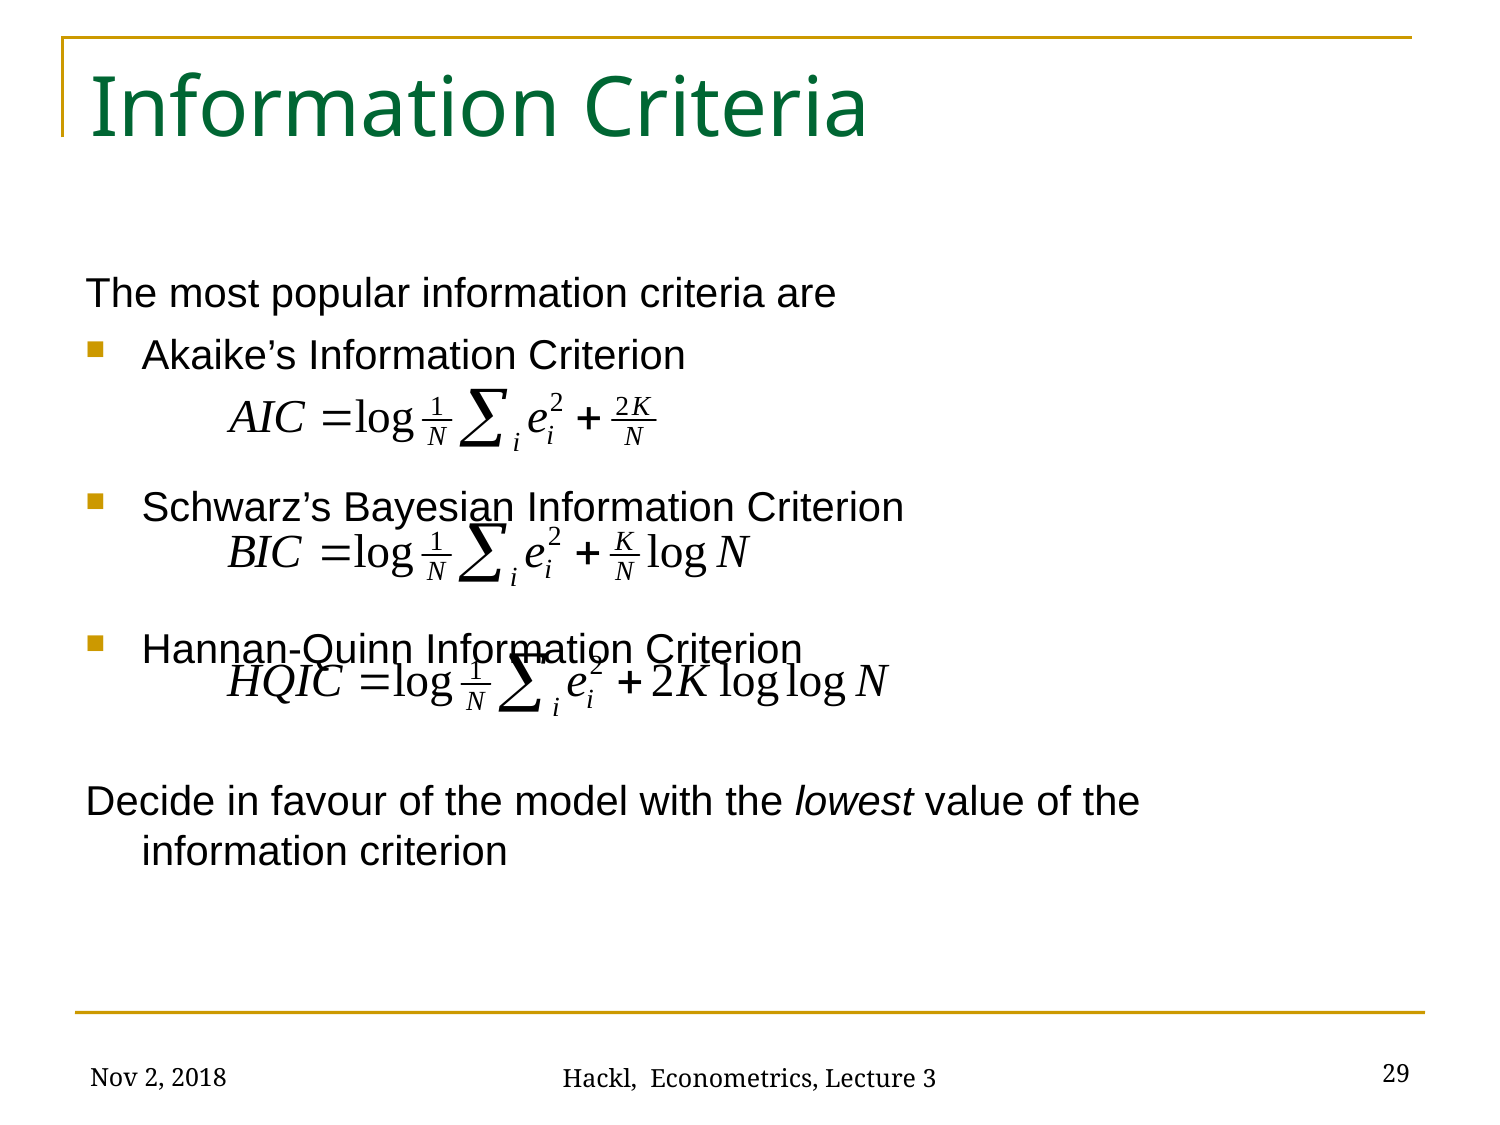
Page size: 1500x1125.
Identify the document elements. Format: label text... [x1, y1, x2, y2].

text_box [218, 515, 762, 599]
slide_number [74, 1023, 426, 1100]
slide_number 29 [1074, 1023, 1426, 1100]
list The most popular information criteria are Akaike’s Information Criterion Schwarz’s Bayesian Information Criterion Hannan-Quinn Information Criterion Decide in favour of the model with the lowest value of the information criterion [70, 257, 1367, 980]
title Information Criteria [74, 45, 1442, 233]
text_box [218, 644, 901, 729]
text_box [218, 380, 668, 464]
footer Hackl, Econometrics, Lecture 3 [512, 1024, 988, 1101]
